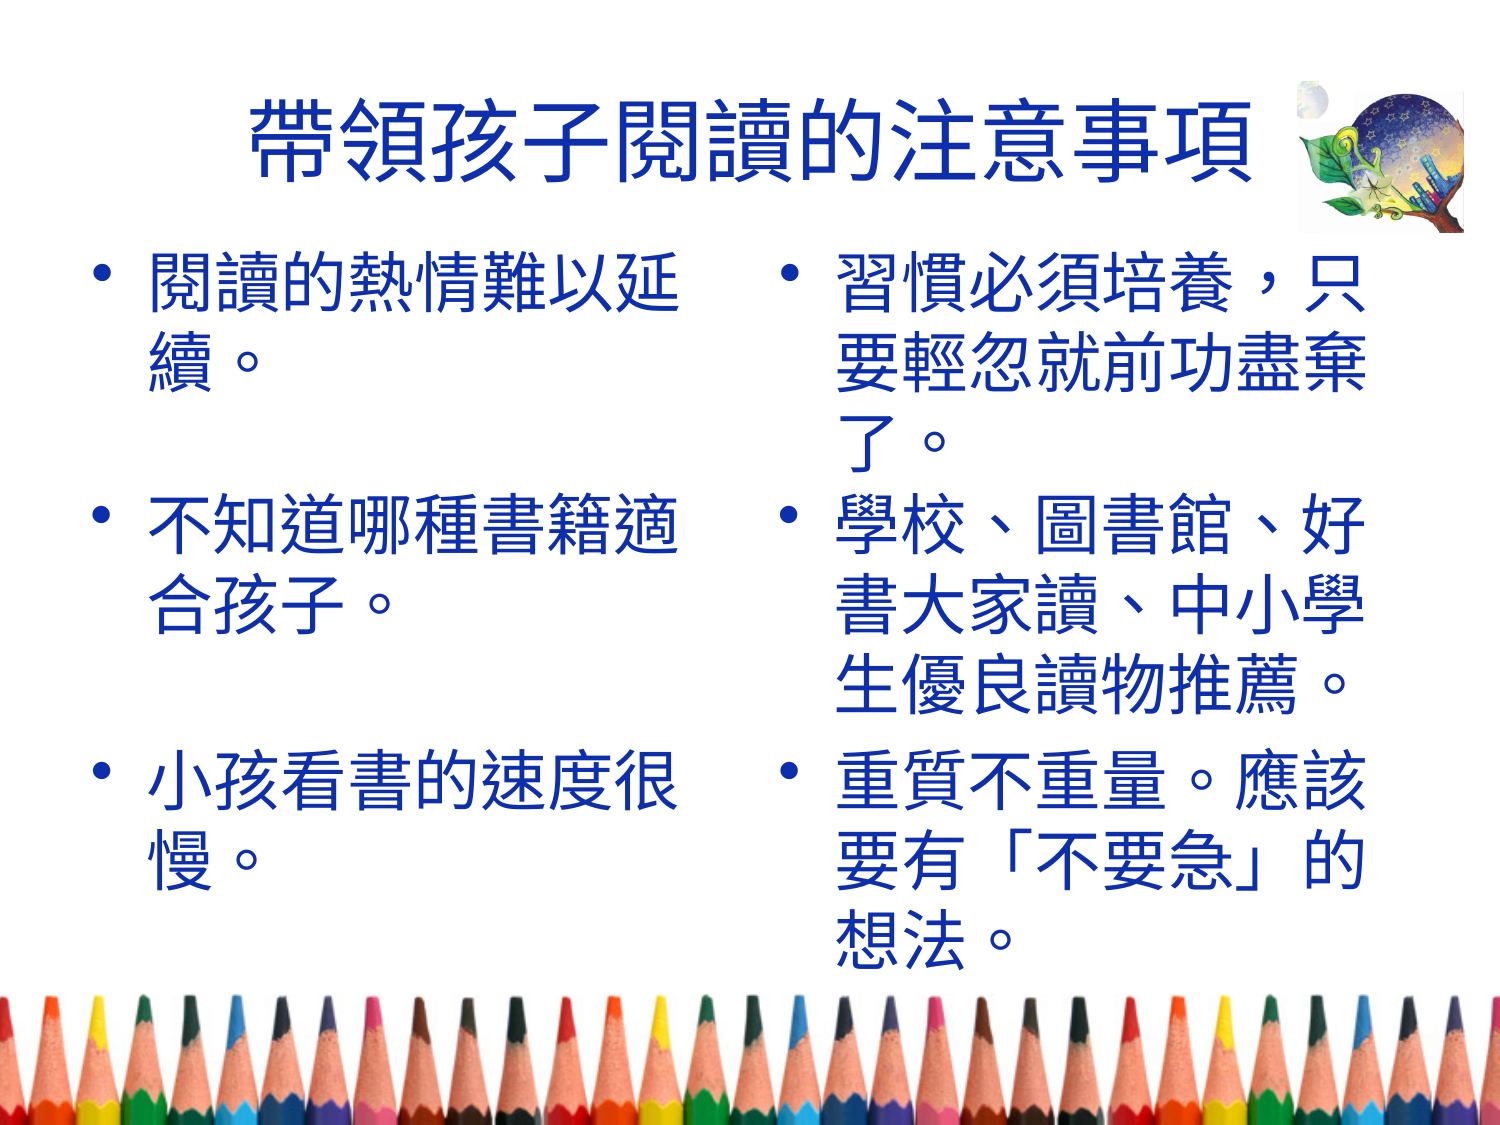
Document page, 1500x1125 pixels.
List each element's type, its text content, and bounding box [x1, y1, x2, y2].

text_box 重質不重量。應該要有「不要急」的想法。 [763, 731, 1426, 936]
text_box 閱讀的熱情難以延續。 [76, 233, 739, 438]
list 不知道哪種書籍適合孩子。 [75, 475, 738, 680]
text_box 小孩看書的速度很慢。 [75, 731, 739, 936]
picture [0, 0, 1500, 1125]
text_box 習慣必須培養，只要輕忽就前功盡棄了。 [763, 233, 1427, 438]
title 帶領孩子閱讀的注意事項 [75, 45, 1425, 233]
list 學校、圖書館、好書大家讀、中小學生優良讀物推薦。 [762, 475, 1425, 680]
